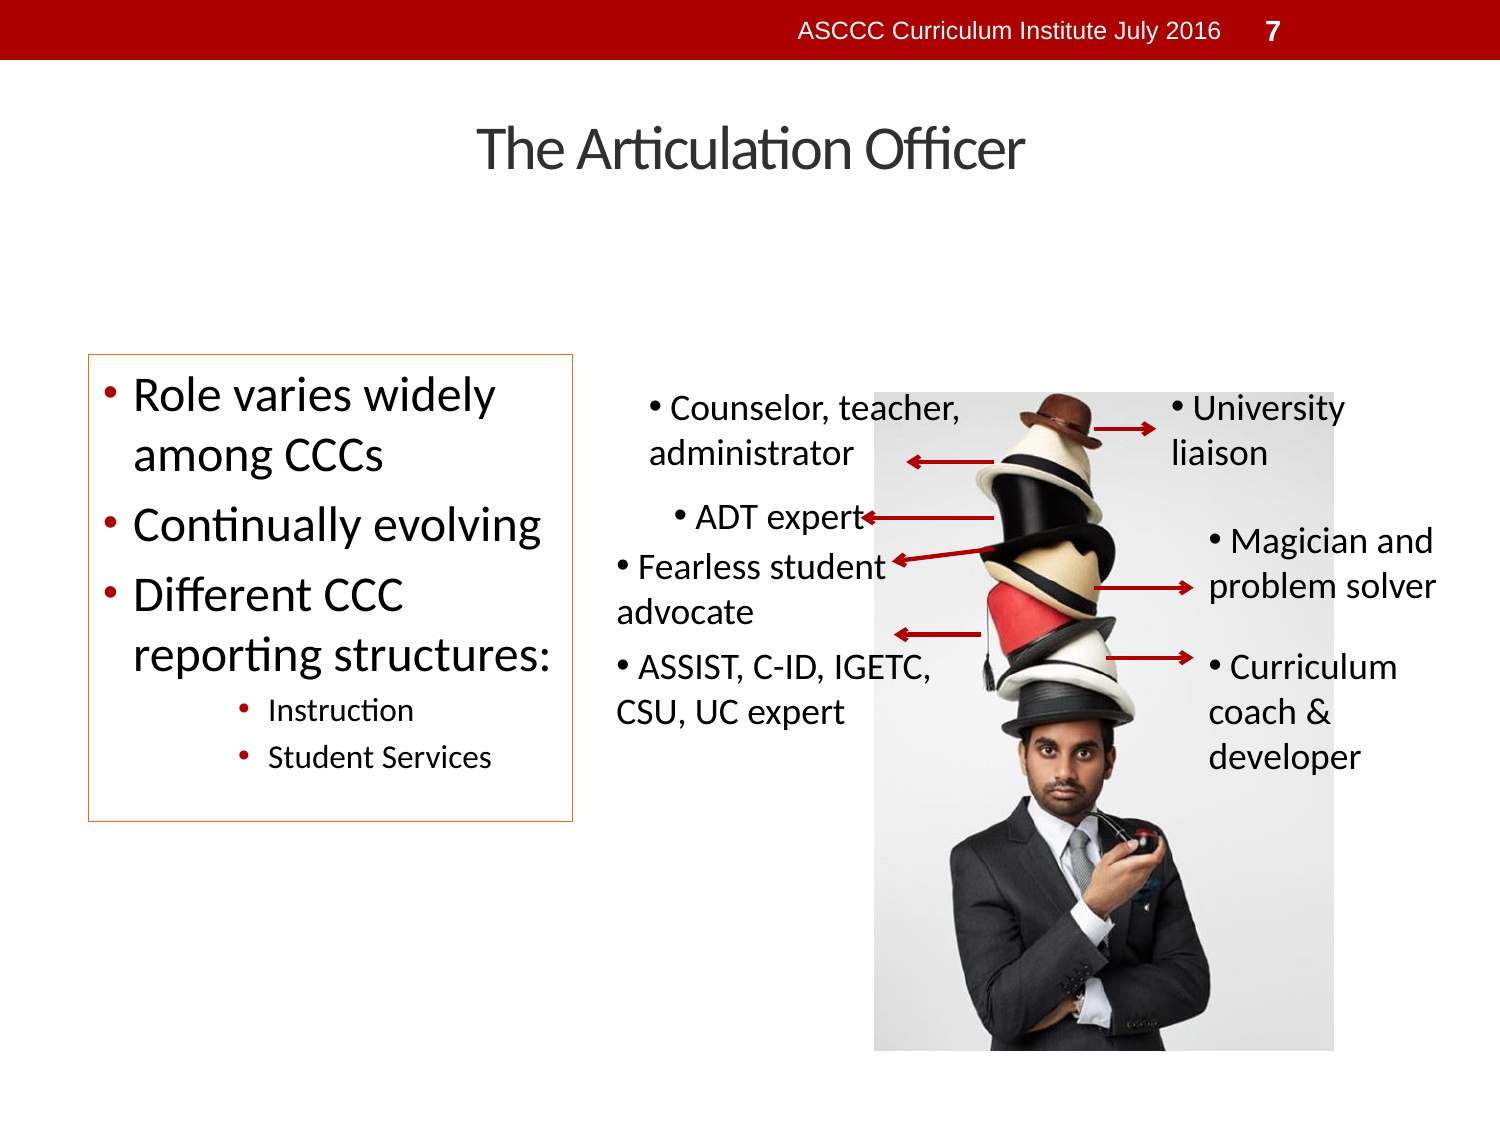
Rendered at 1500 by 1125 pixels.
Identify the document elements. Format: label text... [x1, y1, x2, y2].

list Role varies widely among CCCs Continually evolving Different CCC reporting structures: Instruction Student Services [88, 354, 573, 822]
text_box University liaison [1156, 375, 1451, 481]
text_box Curriculum coach & developer [1342, 634, 1500, 785]
title The Articulation Officer [135, 99, 1369, 190]
slide_number 7 [1250, 3, 1425, 57]
text_box Magician and problem solver [1342, 508, 1500, 614]
picture [873, 391, 1334, 1051]
text_box ADT expert [658, 484, 870, 544]
text_box Fearless student advocate [601, 534, 870, 640]
text_box ASSIST, C-ID, IGETC, CSU, UC expert [601, 640, 870, 740]
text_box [891, 548, 994, 562]
text_box Counselor, teacher, administrator [633, 375, 1026, 481]
footer ASCCC Curriculum Institute July 2016 [562, 3, 1238, 57]
